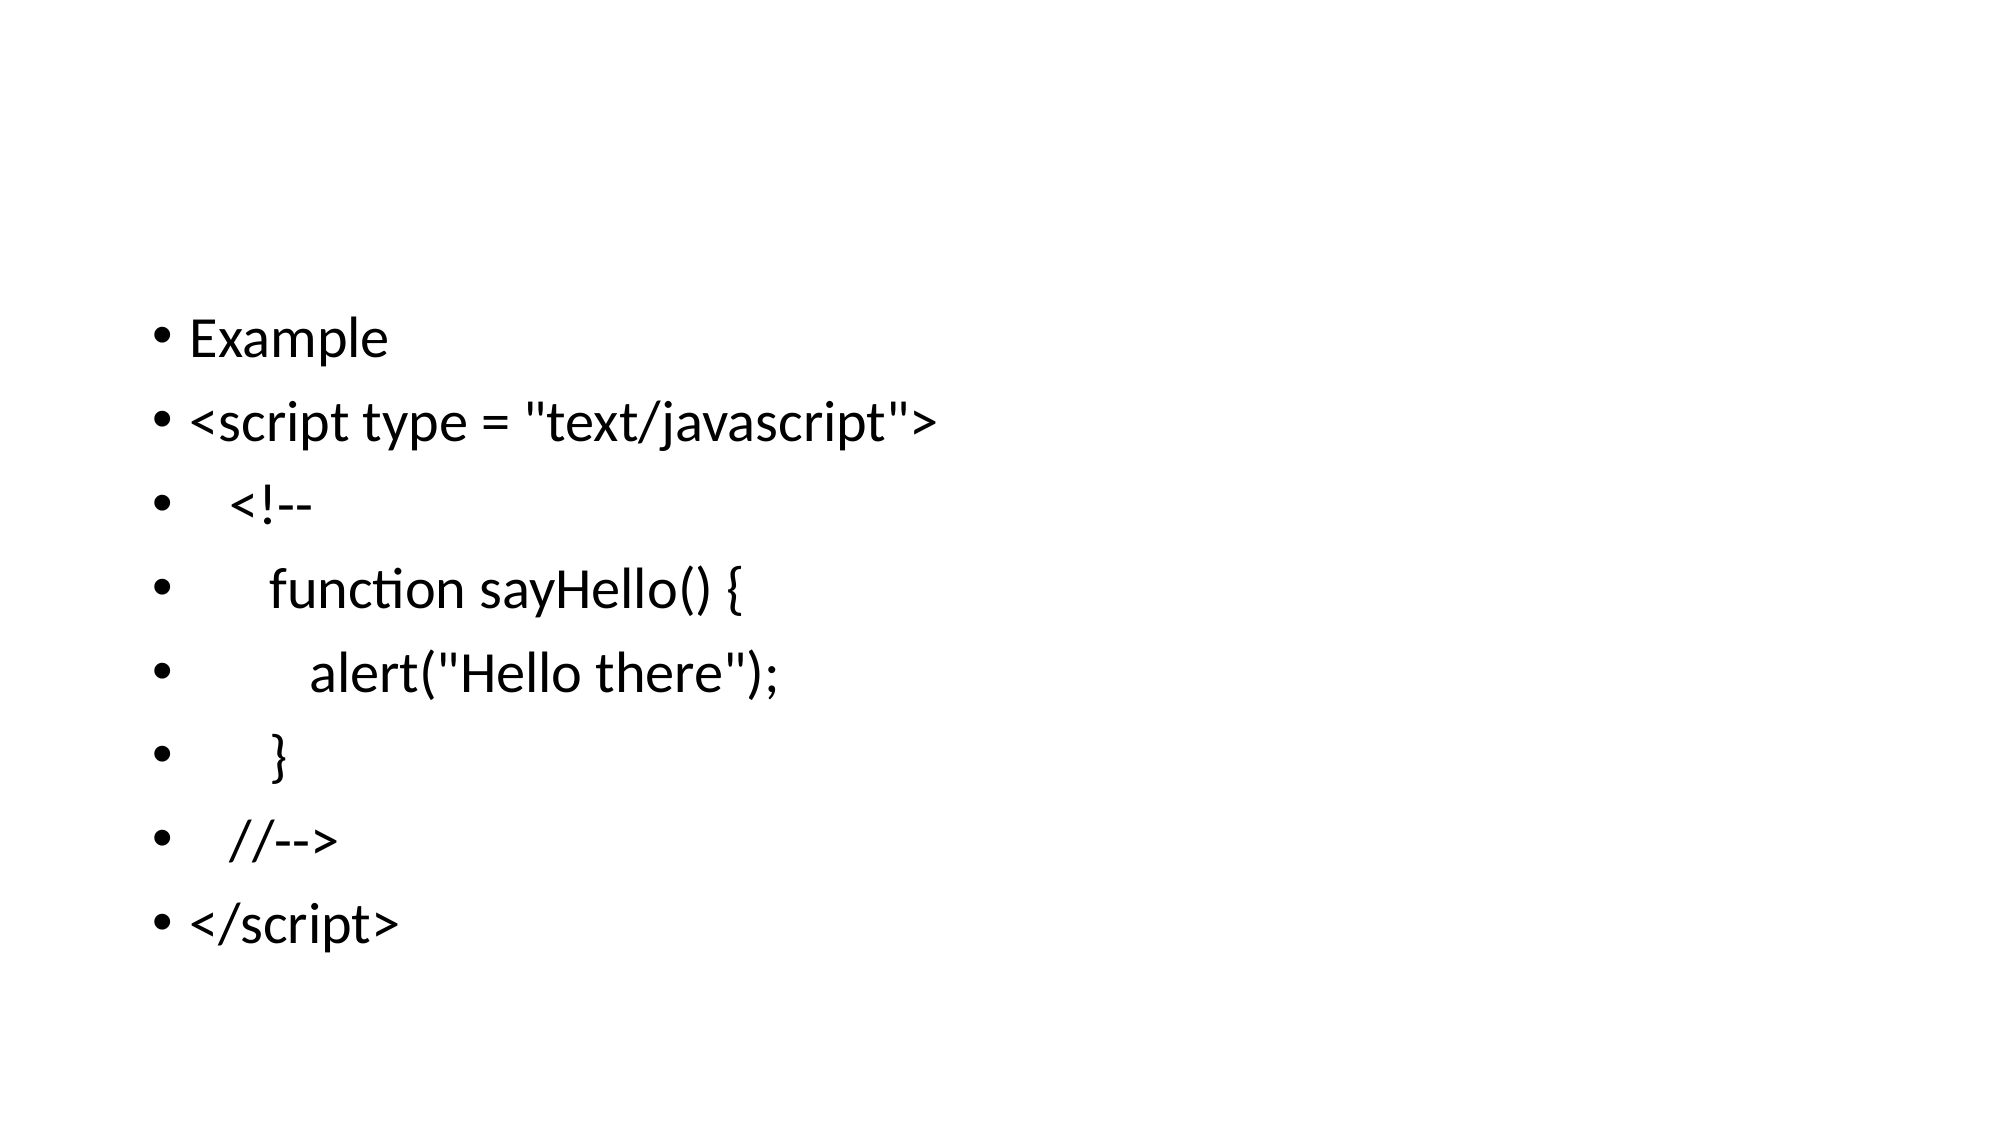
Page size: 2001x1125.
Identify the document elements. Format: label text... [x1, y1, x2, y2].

list Example <script type = "text/javascript"> <!-- function sayHello() { alert("Hello there"); } //--> </script> [137, 299, 1863, 1014]
